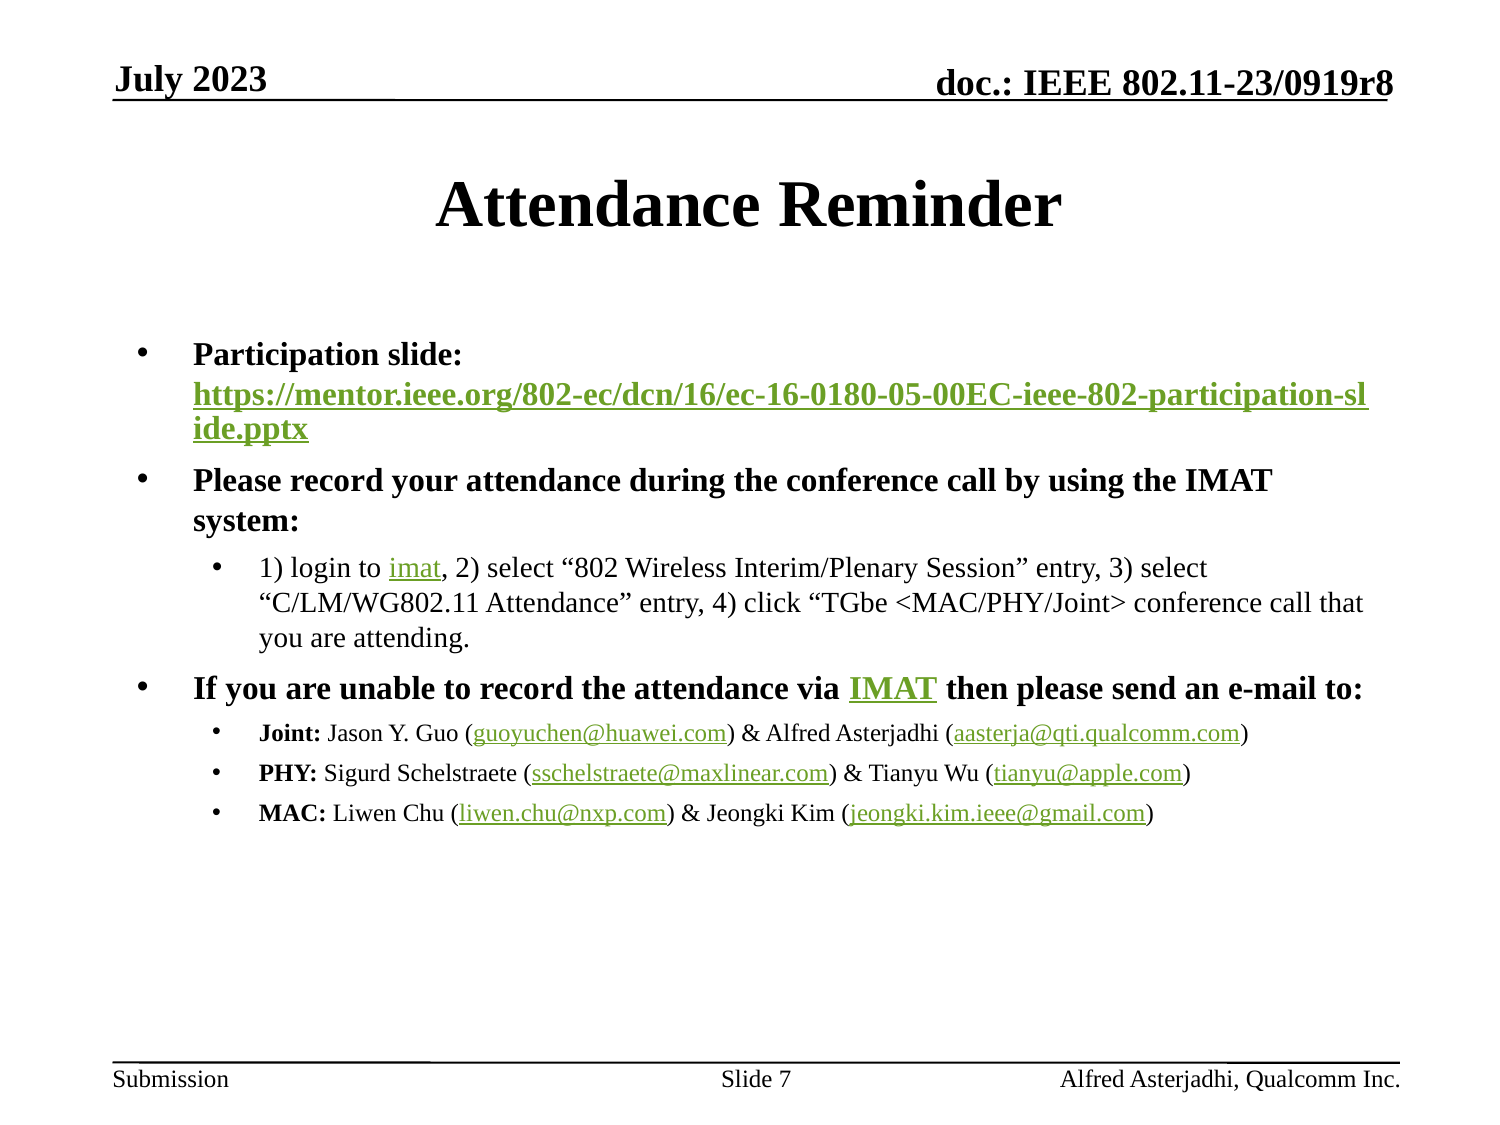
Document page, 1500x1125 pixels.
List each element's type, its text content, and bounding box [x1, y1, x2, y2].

list Participation slide: https://mentor.ieee.org/802-ec/dcn/16/ec-16-0180-05-00EC-ieee-802-participation-slide.pptx Please record your attendance during the conference call by using the IMAT system: 1) login to imat, 2) select “802 Wireless Interim/Plenary Session” entry, 3) select “C/LM/WG802.11 Attendance” entry, 4) click “TGbe <MAC/PHY/Joint> conference call that you are attending. If you are unable to record the attendance via IMAT then please send an e-mail to: Joint: Jason Y. Guo (guoyuchen@huawei.com) & Alfred Asterjadhi (aasterja@qti.qualcomm.com) PHY: Sigurd Schelstraete (sschelstraete@maxlinear.com) & Tianyu Wu (tianyu@apple.com) MAC: Liwen Chu (liwen.chu@nxp.com) & Jeongki Kim (jeongki.kim.ieee@gmail.com) [112, 324, 1388, 1063]
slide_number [114, 54, 423, 100]
slide_number Slide 7 [712, 1061, 800, 1123]
footer Alfred Asterjadhi, Qualcomm Inc. [878, 1061, 1402, 1093]
title Attendance Reminder [112, 112, 1388, 288]
